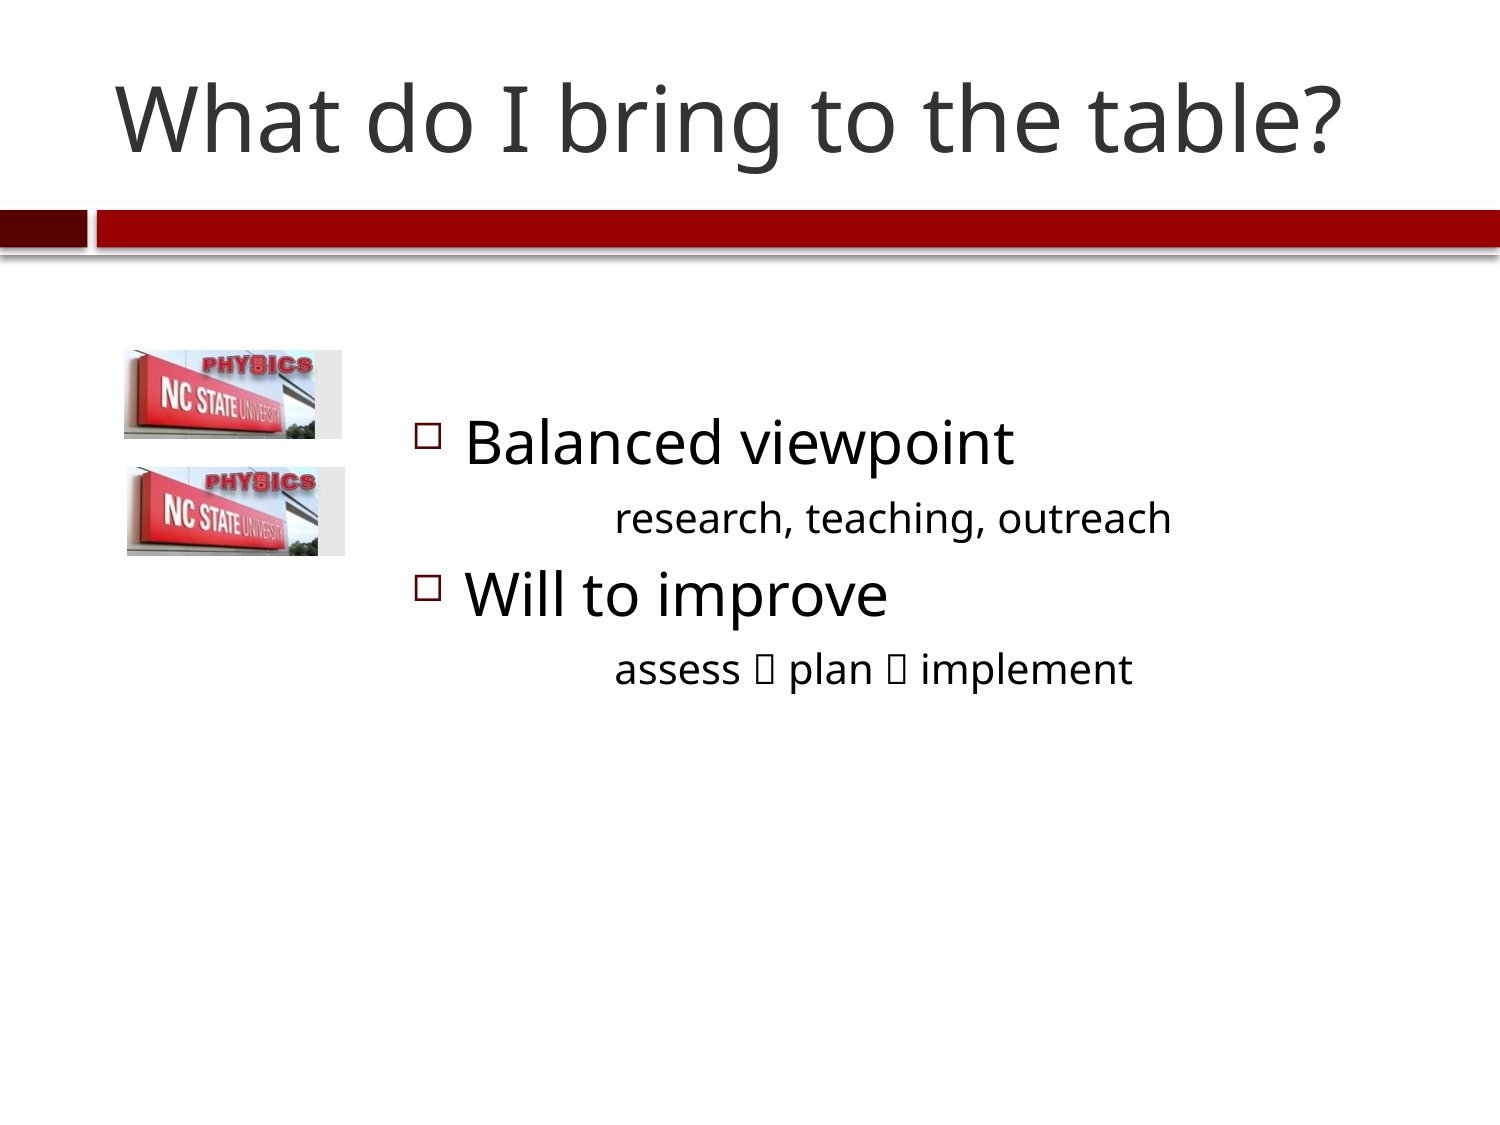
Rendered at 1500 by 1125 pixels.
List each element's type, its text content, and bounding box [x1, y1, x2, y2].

title What do I bring to the table? [99, 44, 1425, 188]
picture [124, 349, 343, 440]
list Balanced viewpoint research, teaching, outreach Will to improve assess  plan  implement [397, 397, 1438, 1013]
picture [127, 466, 345, 556]
